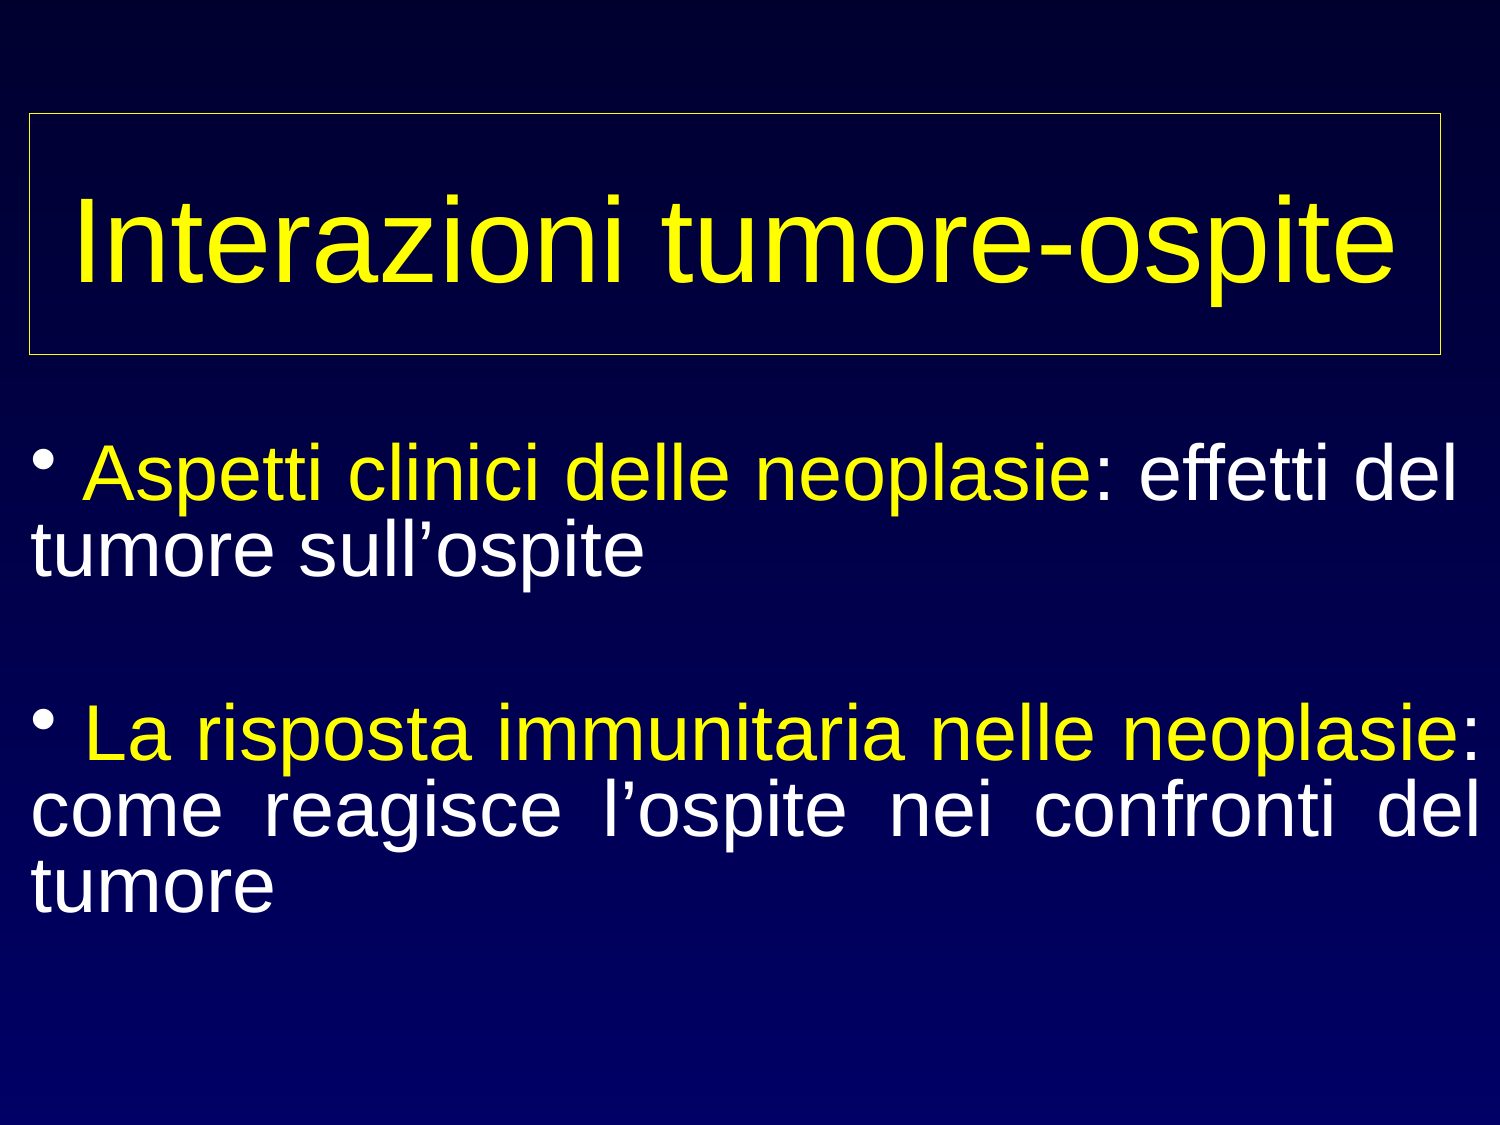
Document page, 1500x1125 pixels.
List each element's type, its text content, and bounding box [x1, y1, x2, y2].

subtitle Aspetti clinici delle neoplasie: effetti del tumore sull’ospite La risposta immunitaria nelle neoplasie: come reagisce l’ospite nei confronti del tumore [15, 432, 1498, 1000]
title Interazioni tumore-ospite [29, 113, 1441, 355]
